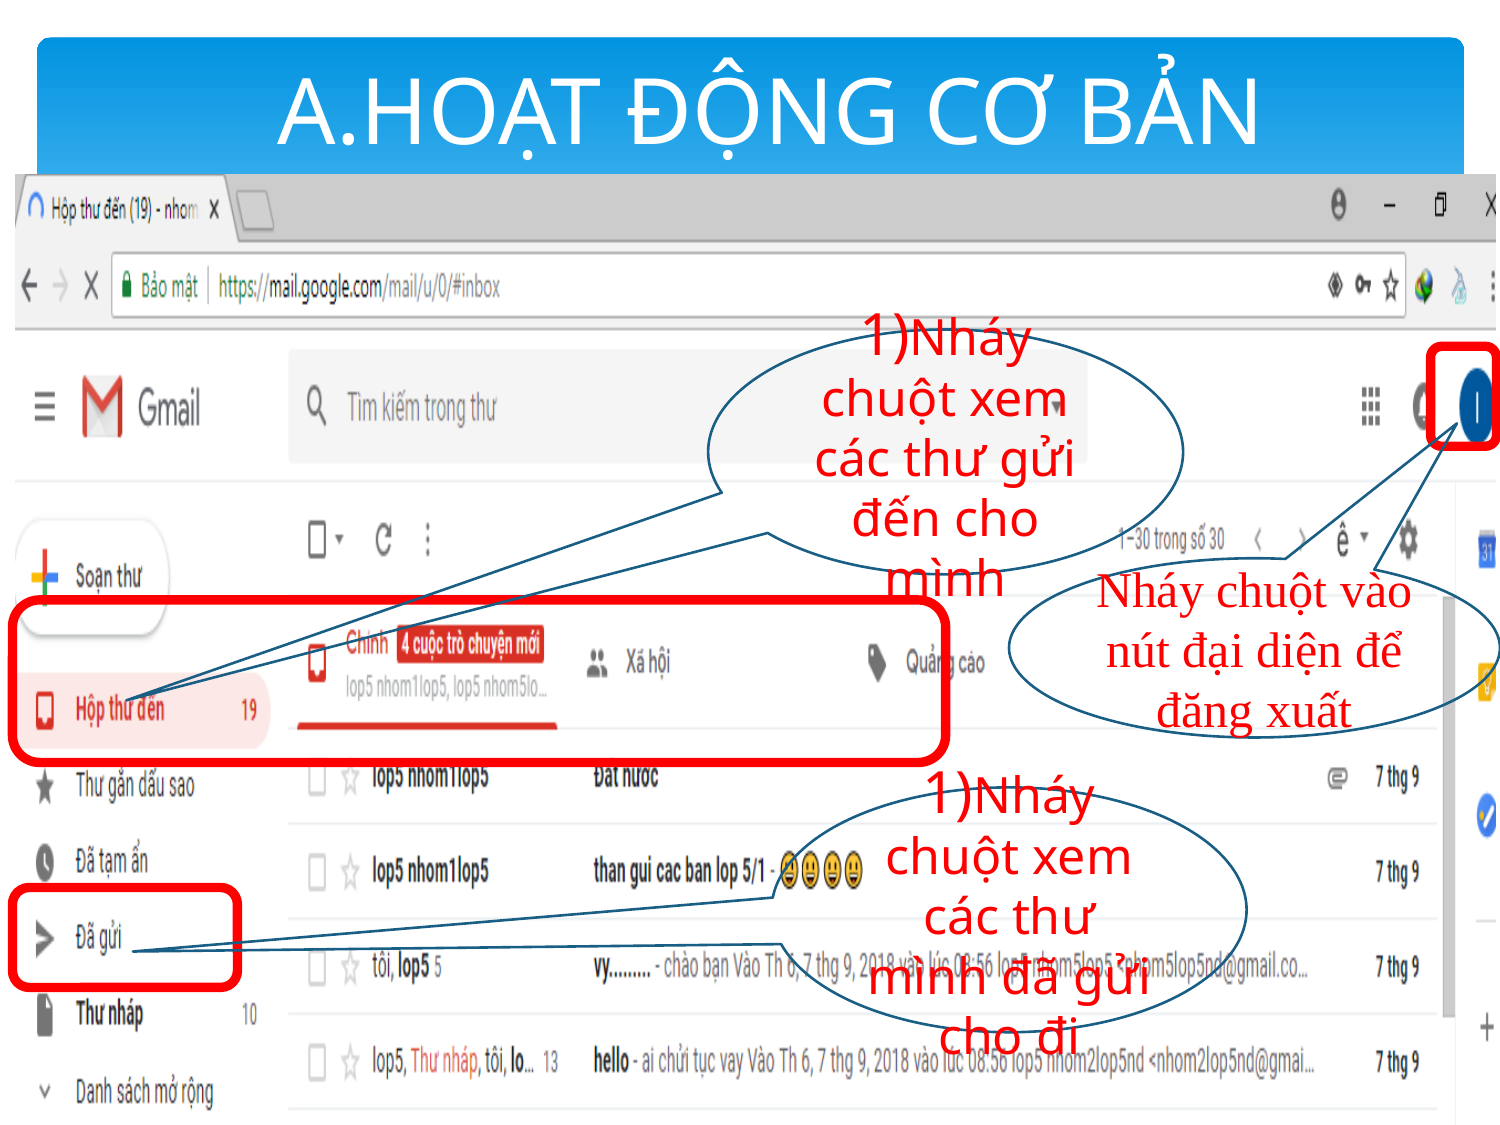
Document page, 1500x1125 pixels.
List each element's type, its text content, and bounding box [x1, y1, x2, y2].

picture [15, 174, 1496, 1125]
text_box A.HOẠT ĐỘNG CƠ BẢN [96, 5, 1447, 173]
